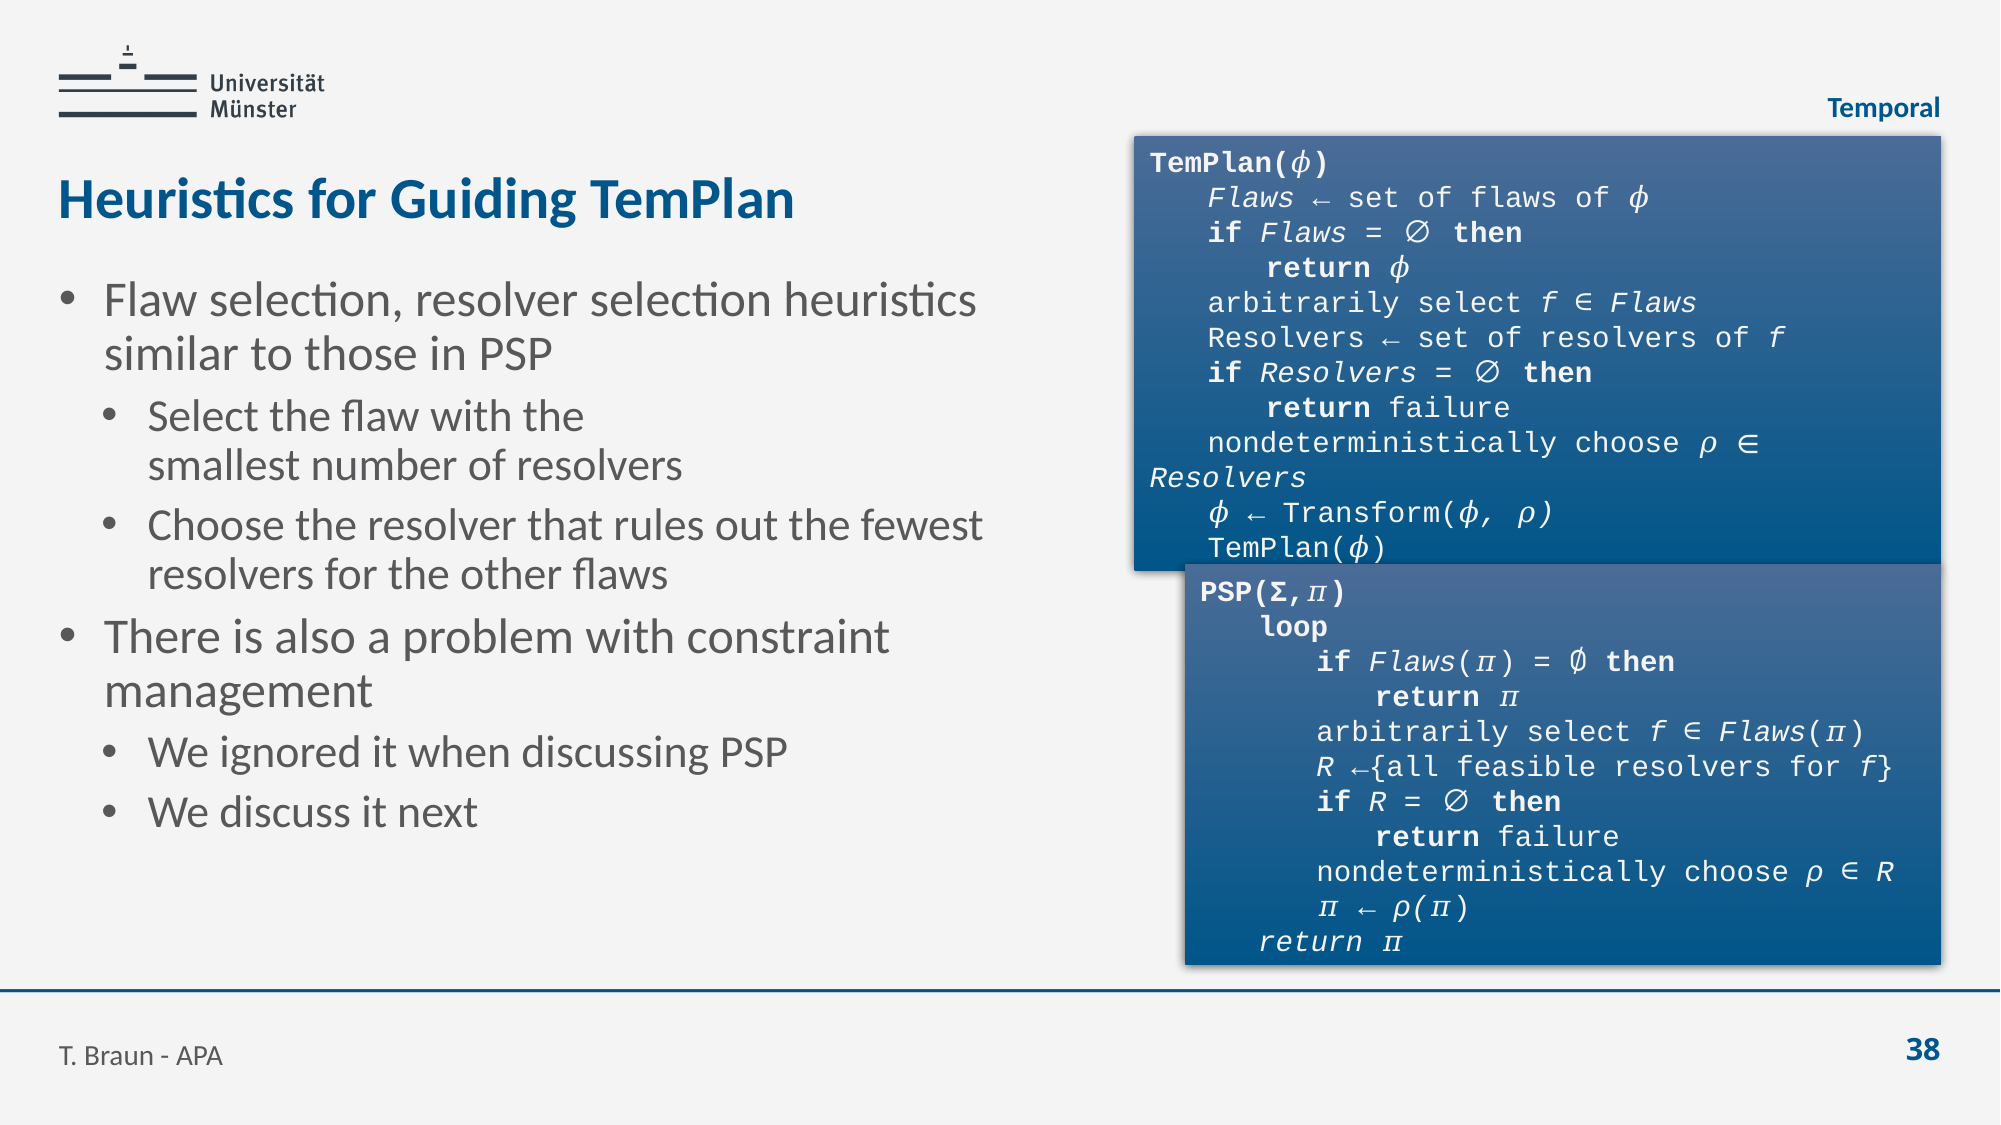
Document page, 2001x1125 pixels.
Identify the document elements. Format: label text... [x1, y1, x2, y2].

picture [57, 43, 326, 119]
slide_number 38 [1822, 1012, 1941, 1072]
slide_number Temporal [589, 63, 1941, 123]
list Flaw selection, resolver selection heuristics similar to those in PSP Select the flaw with the smallest number of resolvers Choose the resolver that rules out the fewest resolvers for the other flaws There is also a problem with constraint management We ignored it when discussing PSP We discuss it next [58, 273, 1135, 969]
text_box PSP(Σ,𝜋) loop if Flaws(𝜋) = ∅ then return 𝜋 arbitrarily select f ∈ Flaws(𝜋) R ←{all feasible resolvers for f} if R = ∅ then return failure nondeterministically choose ρ ∈ R 𝜋 ← ρ(𝜋) return 𝜋 [1185, 564, 1941, 965]
title Heuristics for Guiding TemPlan [58, 148, 1126, 243]
footer T. Braun - APA [58, 1012, 1440, 1072]
text_box TemPlan(𝜙) Flaws ← set of flaws of 𝜙 if Flaws = ∅ then return 𝜙 arbitrarily select f ∈ Flaws Resolvers ← set of resolvers of f if Resolvers = ∅ then return failure nondeterministically choose 𝜌 ∈ Resolvers 𝜙 ← Transform(𝜙, 𝜌) TemPlan(𝜙) [1134, 136, 1941, 571]
